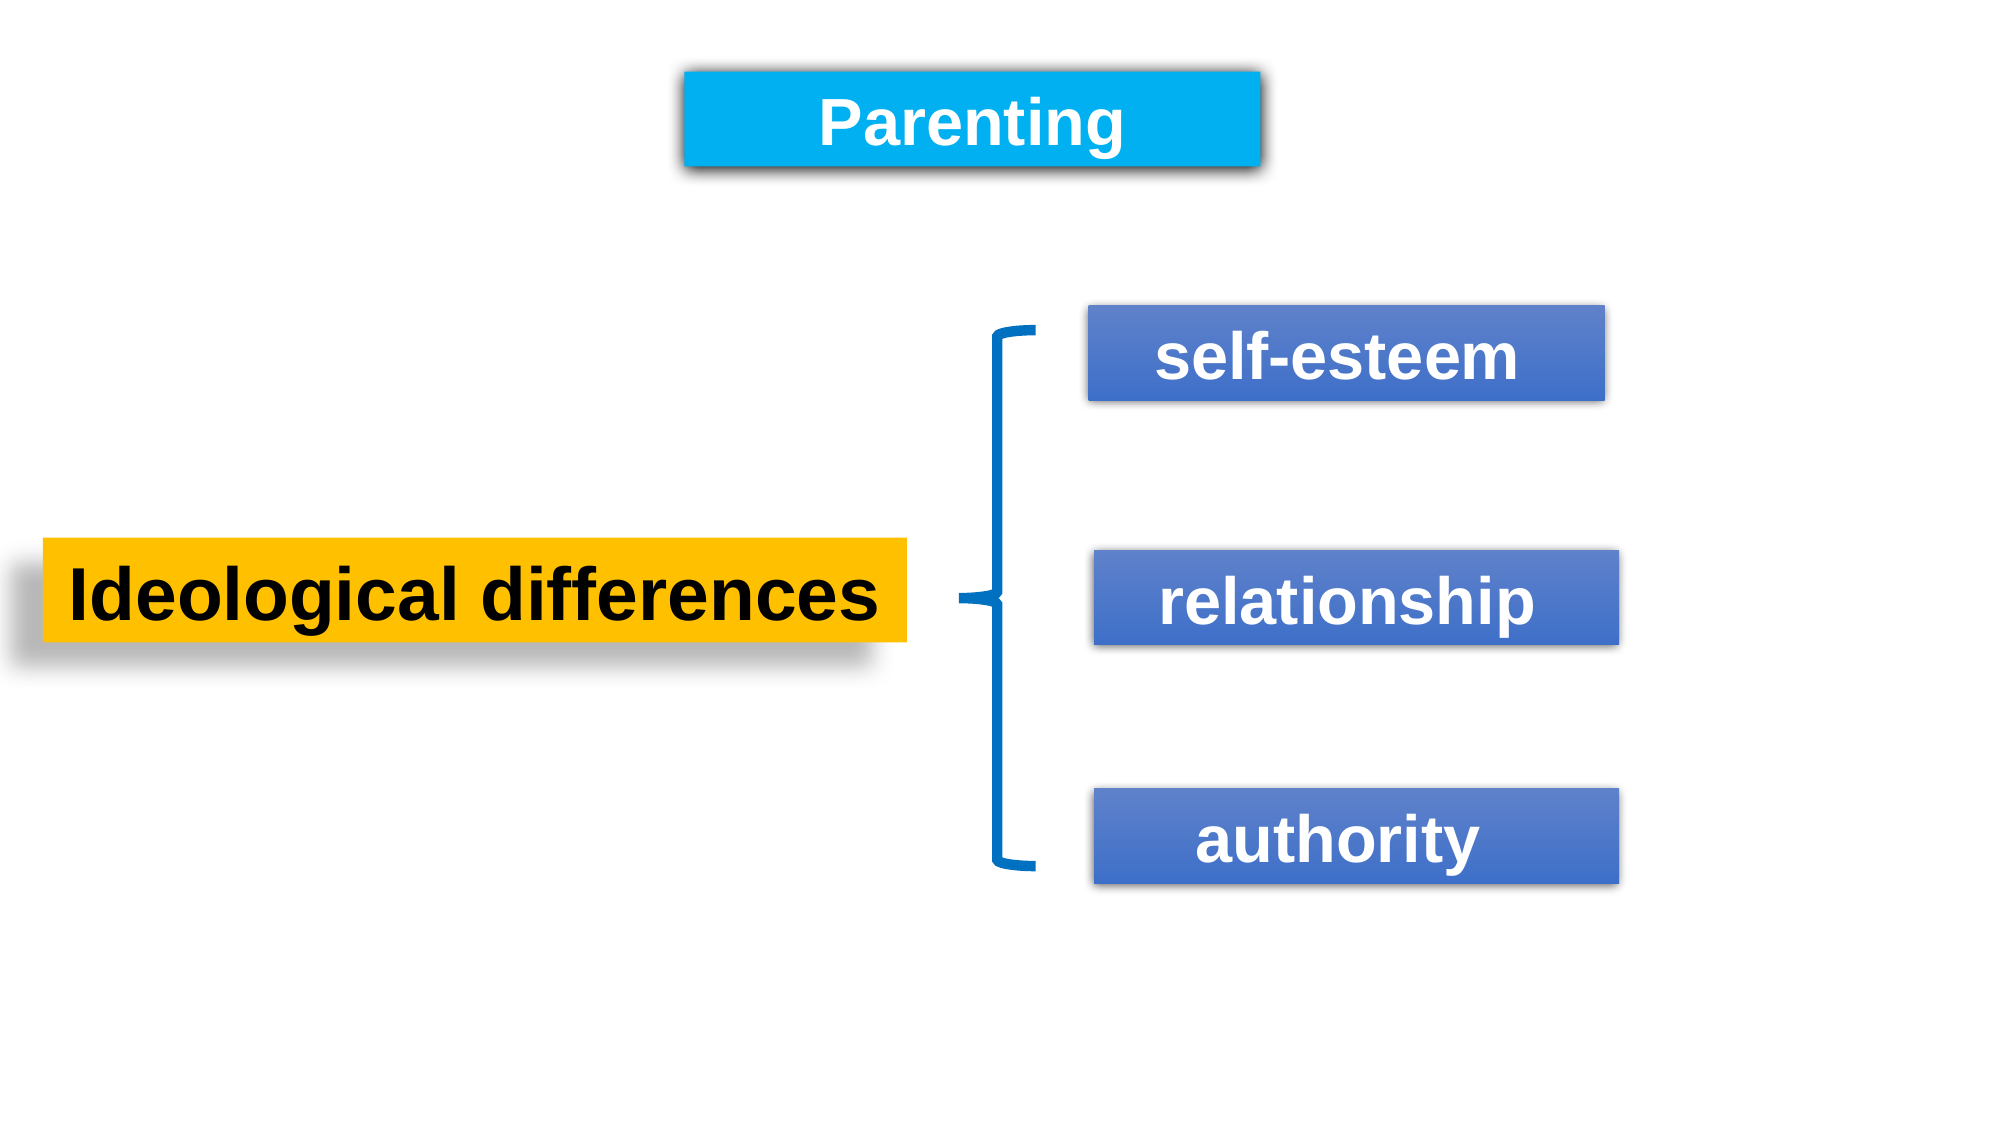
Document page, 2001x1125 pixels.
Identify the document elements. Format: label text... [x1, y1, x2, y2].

text_box relationship [1094, 550, 1620, 645]
text_box Ideological differences [42, 537, 907, 643]
text_box Parenting [684, 71, 1261, 167]
text_box authority [1094, 788, 1620, 884]
text_box self-esteem [1088, 305, 1605, 401]
text_box [958, 329, 1036, 867]
